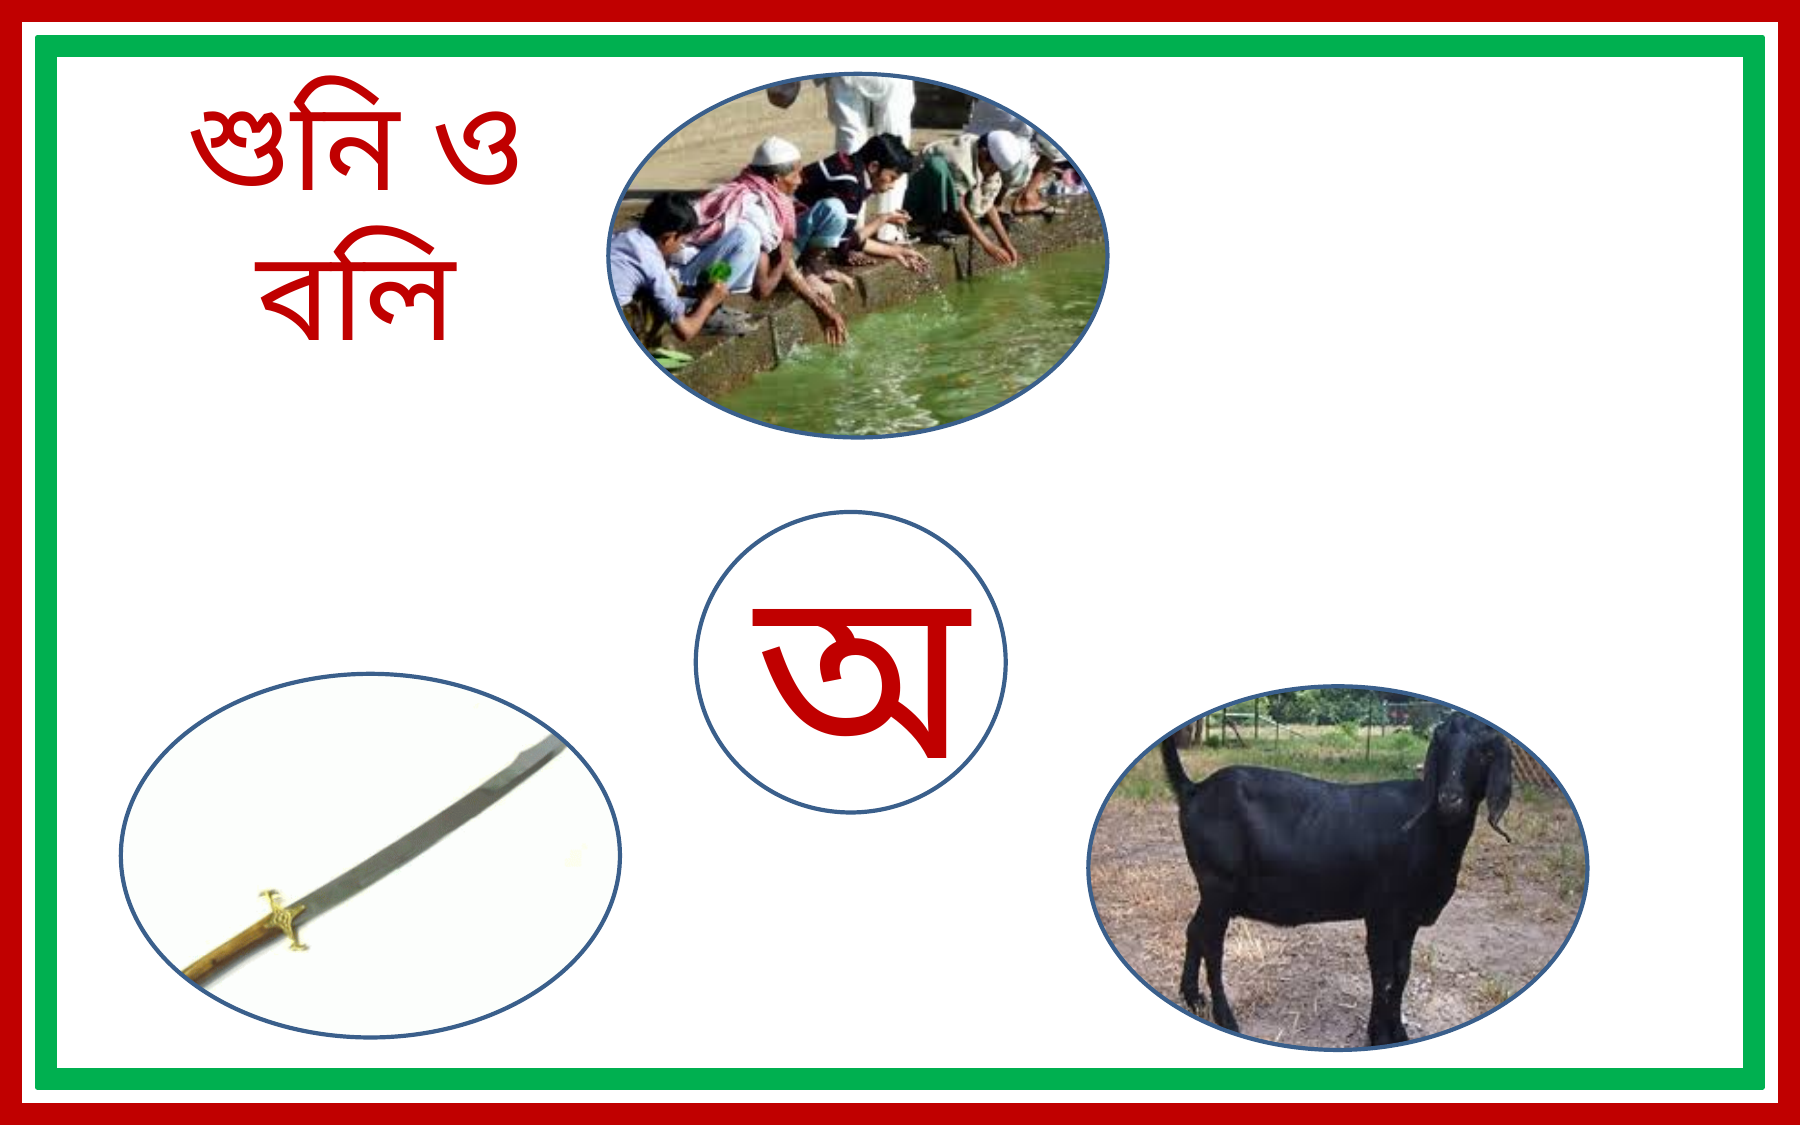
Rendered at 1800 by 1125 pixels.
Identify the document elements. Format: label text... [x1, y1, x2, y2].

text_box [118, 671, 623, 1040]
text_box [606, 71, 1110, 440]
text_box শুনি ও বলি [112, 58, 600, 374]
text_box [1086, 684, 1590, 1053]
text_box অ [693, 509, 1008, 815]
